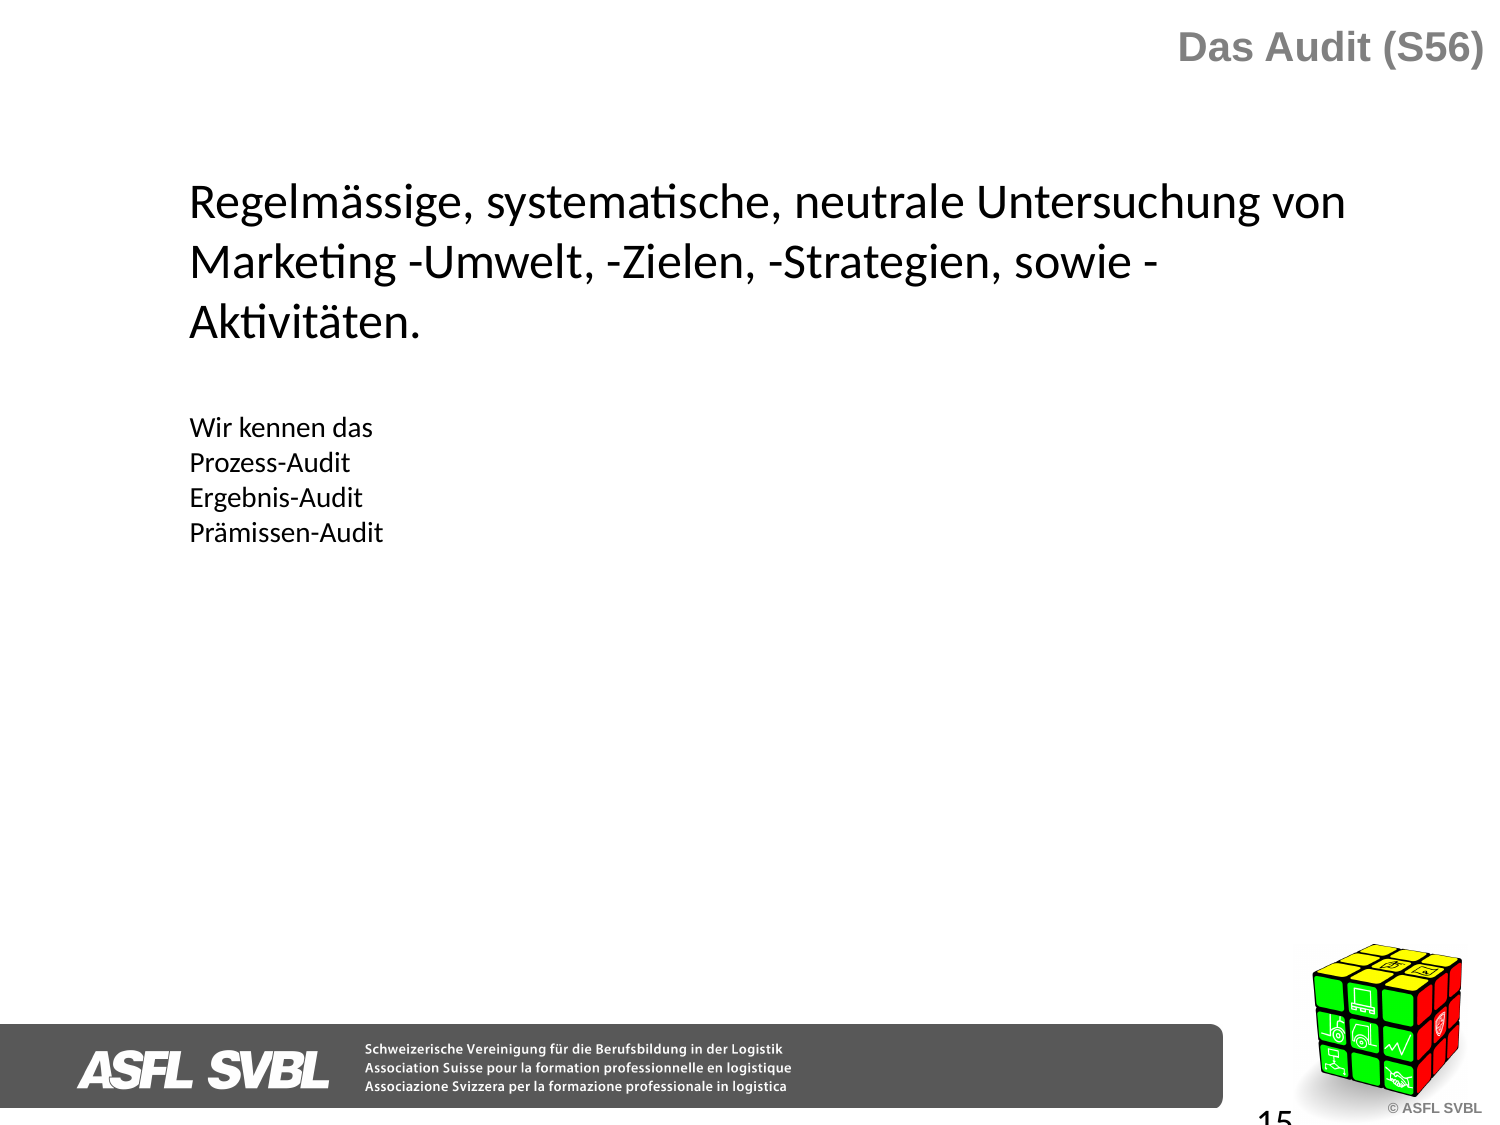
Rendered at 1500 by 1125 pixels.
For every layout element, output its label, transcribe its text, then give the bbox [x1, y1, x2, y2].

text_box Regelmässige, systematische, neutrale Untersuchung von Marketing -Umwelt, -Zielen, -Strategien, sowie -Aktivitäten. Wir kennen das Prozess-Audit Ergebnis-Audit Prämissen-Audit [174, 161, 1375, 556]
picture [1293, 944, 1468, 1090]
slide_number 15 [1241, 1090, 1500, 1124]
title Das Audit (S56) [75, 0, 1500, 90]
picture [0, 1024, 1223, 1108]
